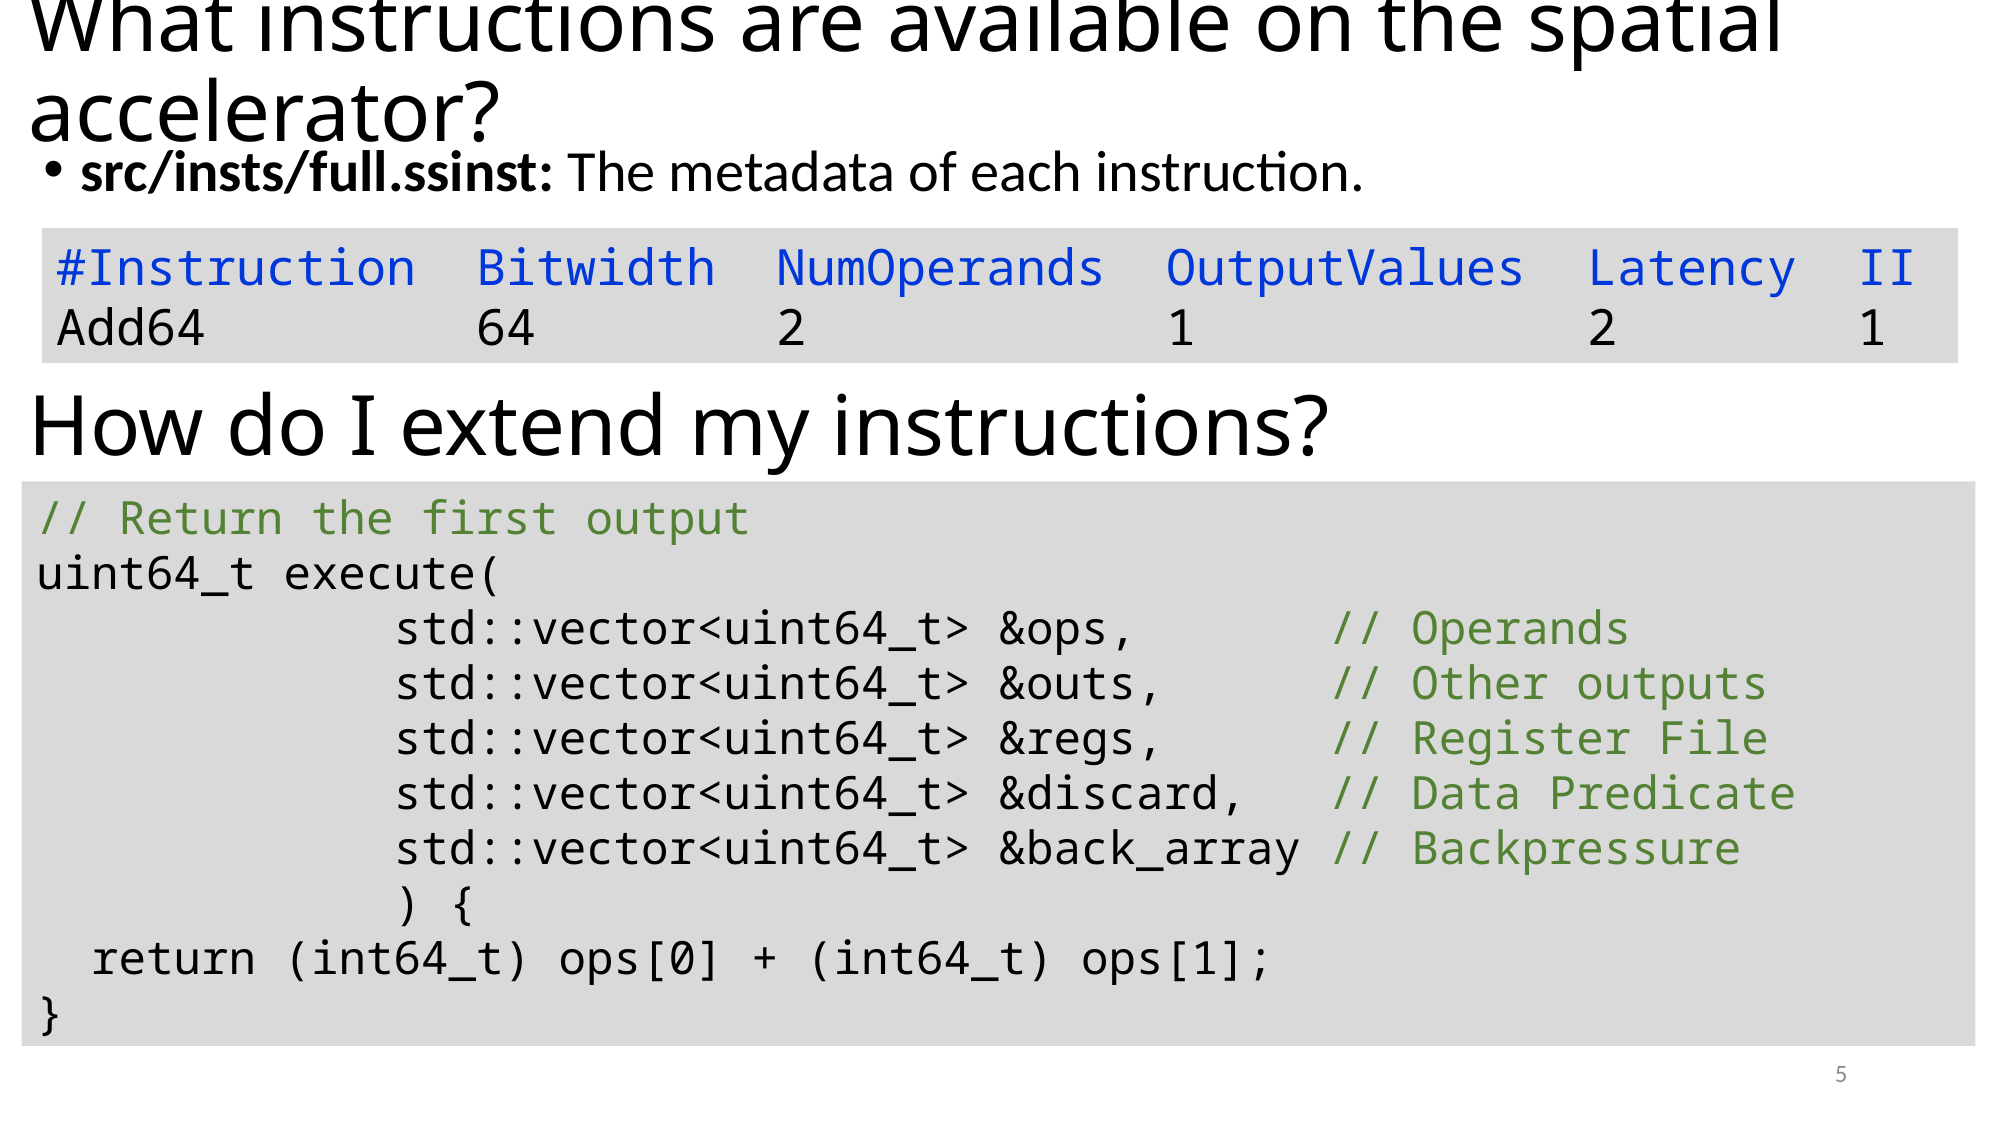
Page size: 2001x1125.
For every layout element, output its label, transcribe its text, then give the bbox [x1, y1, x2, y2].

slide_number 5 [1412, 1046, 1863, 1103]
list src/insts/full.ssinst: The metadata of each instruction. [28, 133, 1959, 224]
title What instructions are available on the spatial accelerator? [13, 1, 2000, 138]
text_box #Instruction Bitwidth NumOperands OutputValues Latency II Add64 64 2 1 2 1 [41, 228, 1959, 363]
text_box // Return the first output uint64_t execute( std::vector<uint64_t> &ops, // Operands std::vector<uint64_t> &outs, // Other outputs std::vector<uint64_t> &regs, // Register File std::vector<uint64_t> &discard, // Data Predicate std::vector<uint64_t> &back_array // Backpressure ) { return (int64_t) ops[0] + (int64_t) ops[1]; } [21, 481, 1976, 1046]
text_box How do I extend my instructions? [13, 364, 1633, 493]
text_box src/insts/inst_model.cpp: The instruction metadata generator. ./inst_model [index of instructions] [power/area] [output header] [output cxx] Use src/insts/full.ssinst as index to gather affiliated metadata of each instruction, including power, area, and simulation behavior. [41, 471, 2000, 779]
